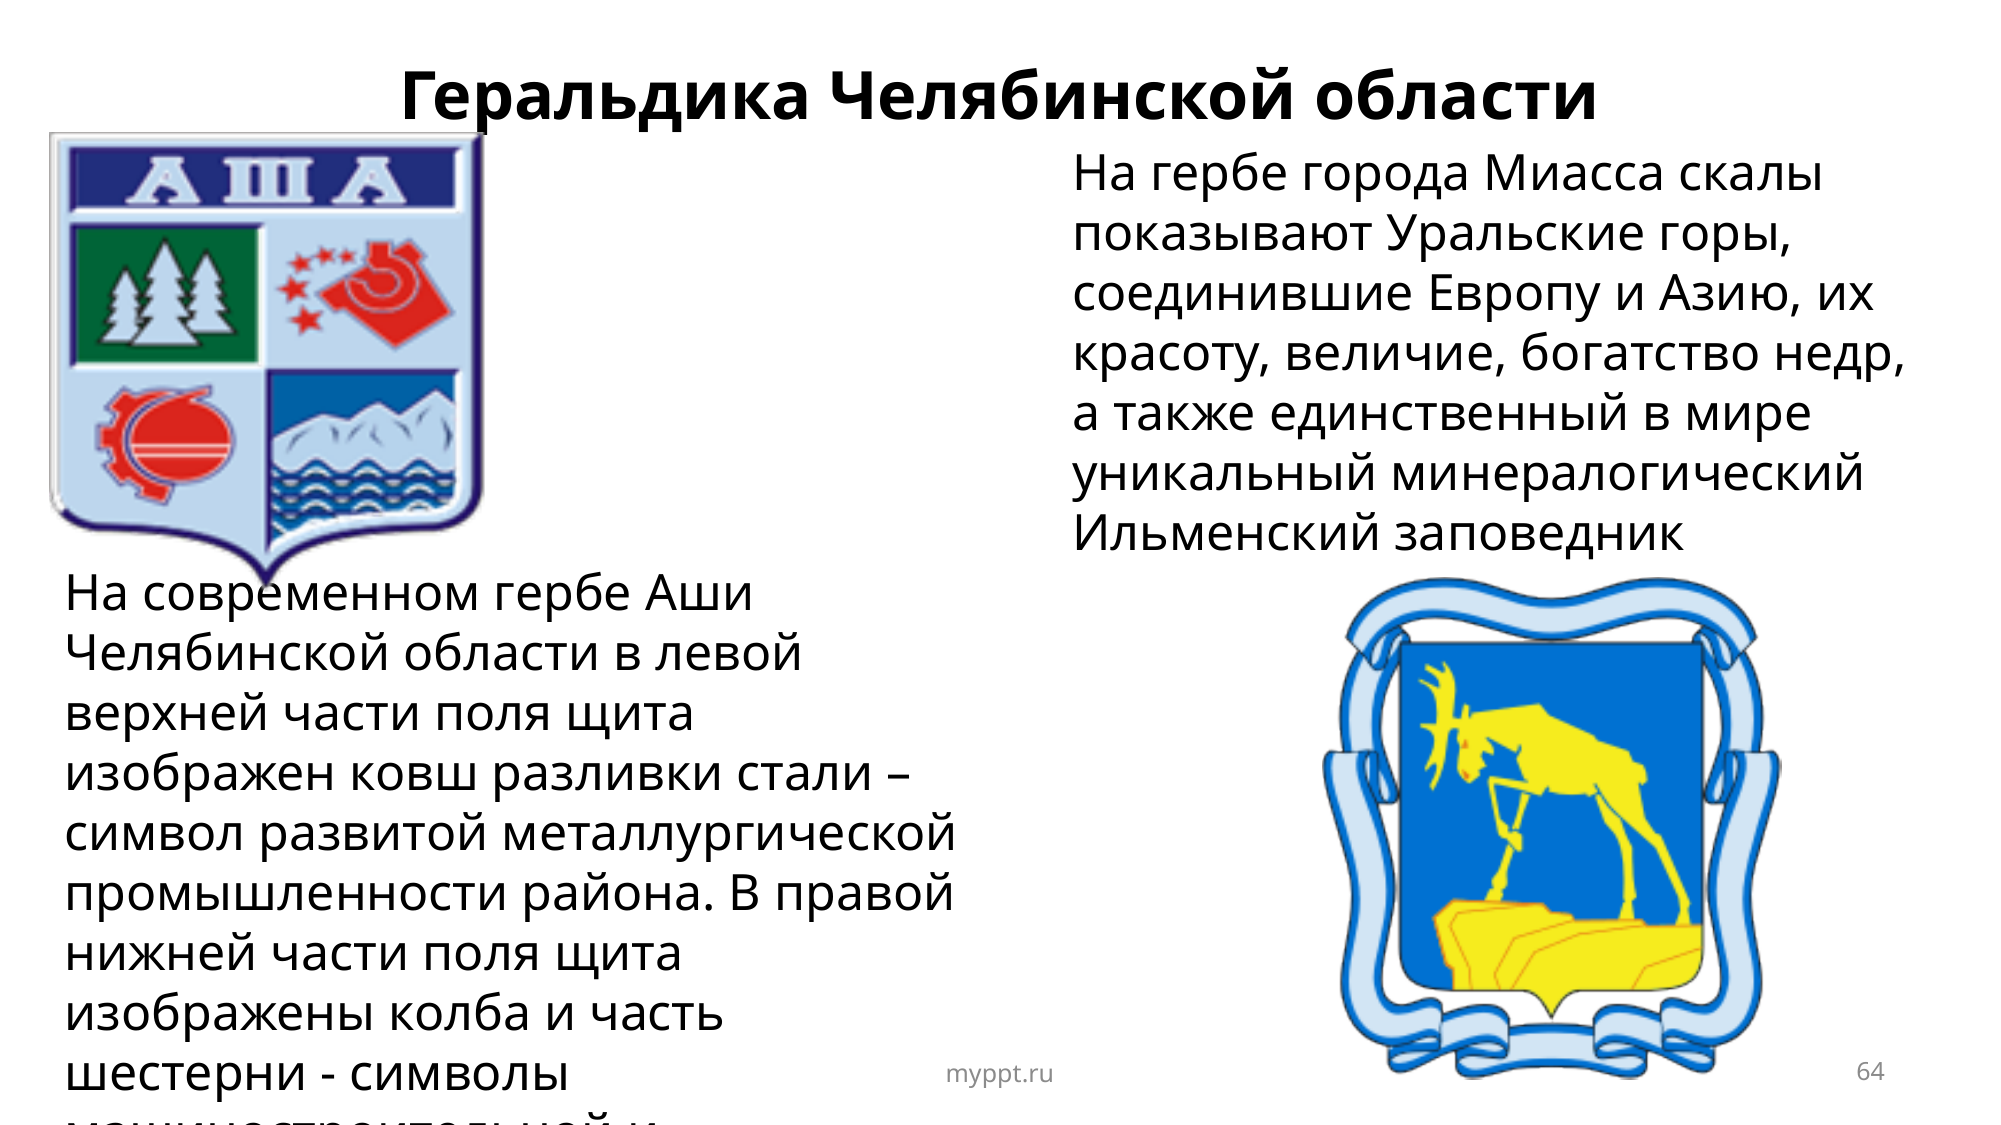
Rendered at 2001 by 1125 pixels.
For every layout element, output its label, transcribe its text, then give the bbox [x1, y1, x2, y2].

title Геральдика Челябинской области [99, 23, 1900, 82]
slide_number 64 [1433, 1042, 1900, 1103]
picture [1322, 576, 1782, 1081]
footer myppt.ru [683, 1042, 1317, 1103]
list На современном гербе Аши Челябинской области в левой верхней части поля щита изображен ковш разливки стали – символ развитой металлургической промышленности района. В правой нижней части поля щита изображены колба и часть шестерни - символы машиностроительной и химической промышленности [49, 132, 984, 1005]
list На гербе города Миасса скалы показывают Уральские горы, соединившие Европу и Азию, их красоту, величие, богатство недр, а также единственный в мире уникальный минералогический Ильменский заповедник [1057, 132, 1941, 1080]
picture [49, 132, 488, 595]
